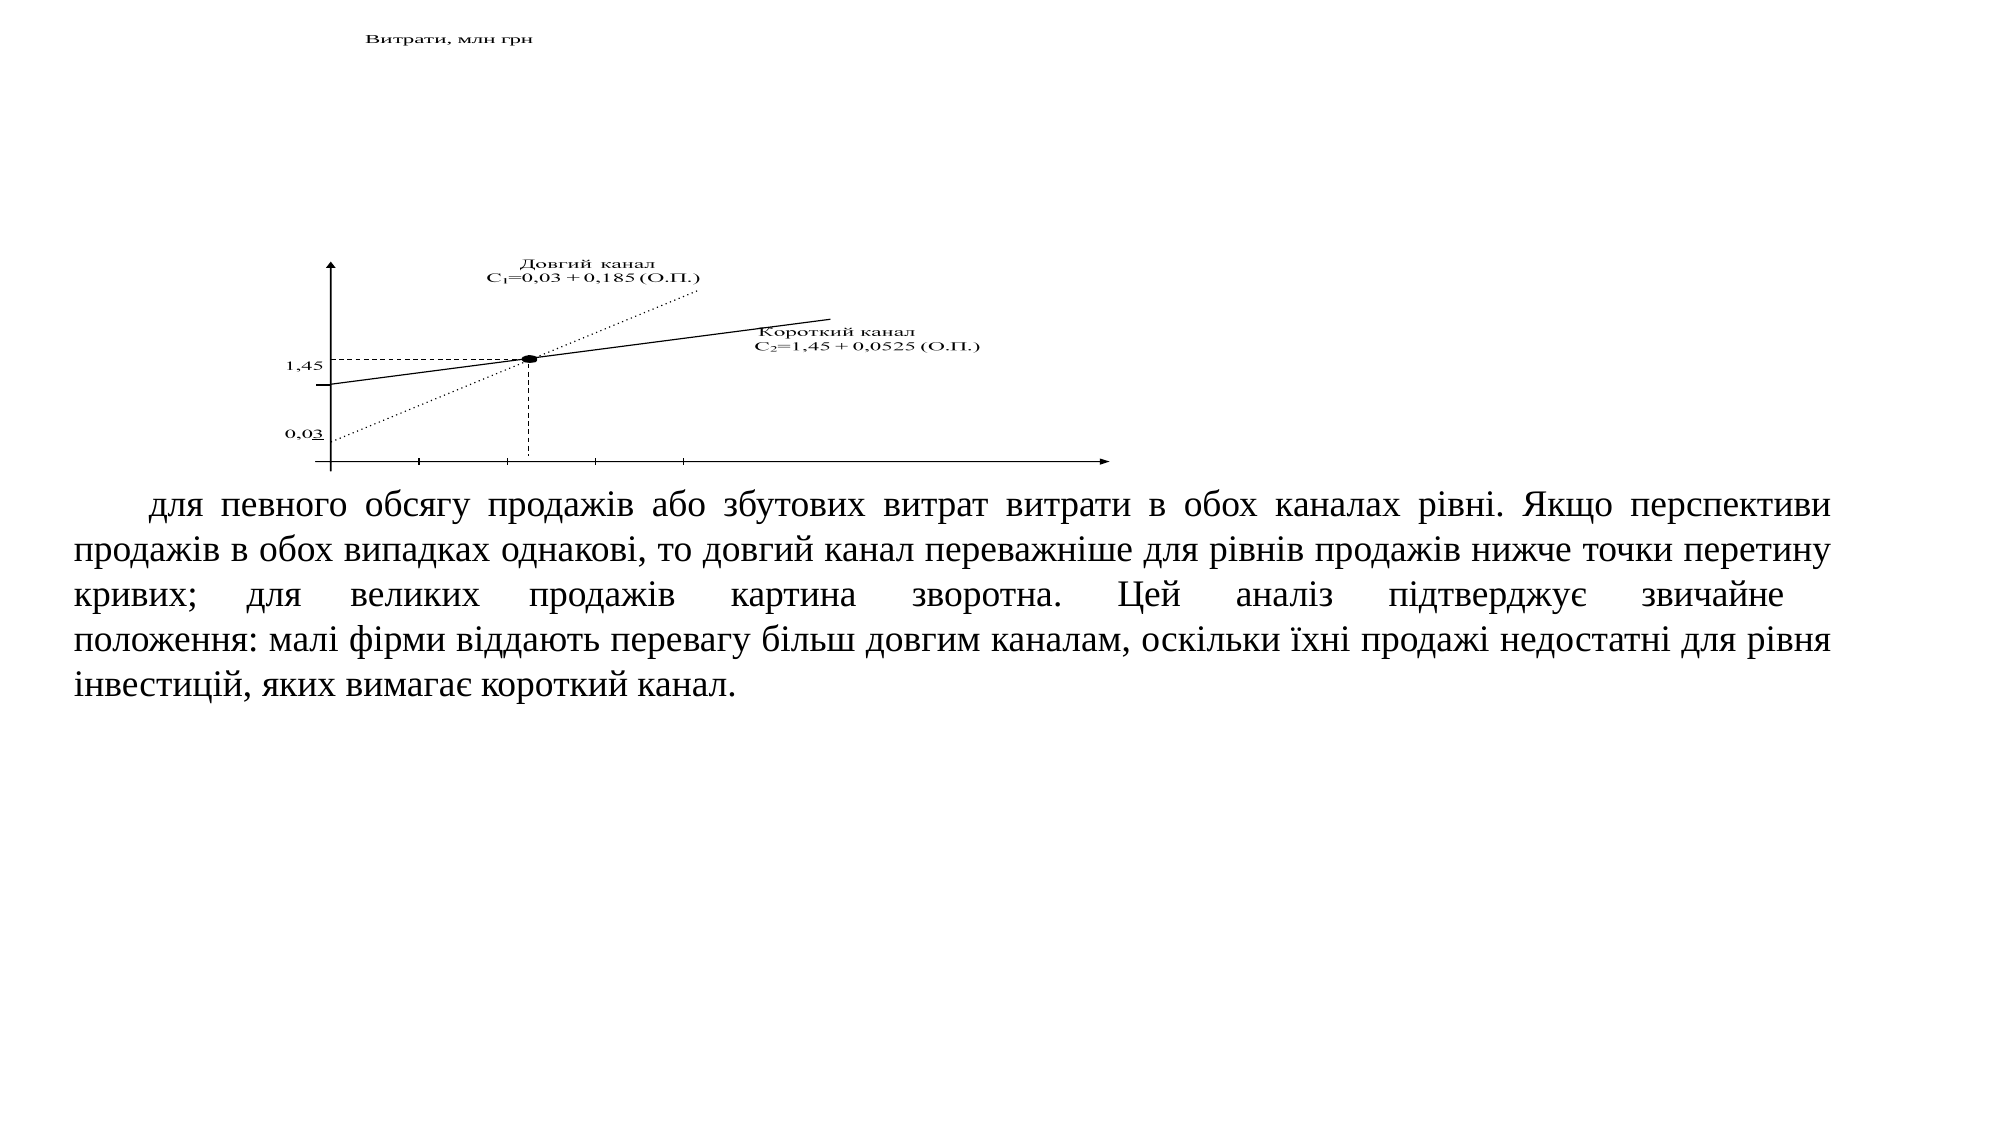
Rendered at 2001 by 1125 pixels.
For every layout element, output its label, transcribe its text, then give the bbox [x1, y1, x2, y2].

picture [284, 32, 1110, 472]
text_box для певного обсягу продажів або збутових витрат витрати в обох каналах рівні. Якщо перспективи продажів в обох випадках однакові, то довгий канал переважніше для рівнів продажів нижче точки перетину кривих; для великих продажів картина зворотна. Цей аналіз підтверджує звичайне положення: малі фірми віддають перевагу більш довгим каналам, оскільки їхні продажі недостатні для рівня інвестицій, яких вимагає короткий канал. [0, 471, 1893, 757]
